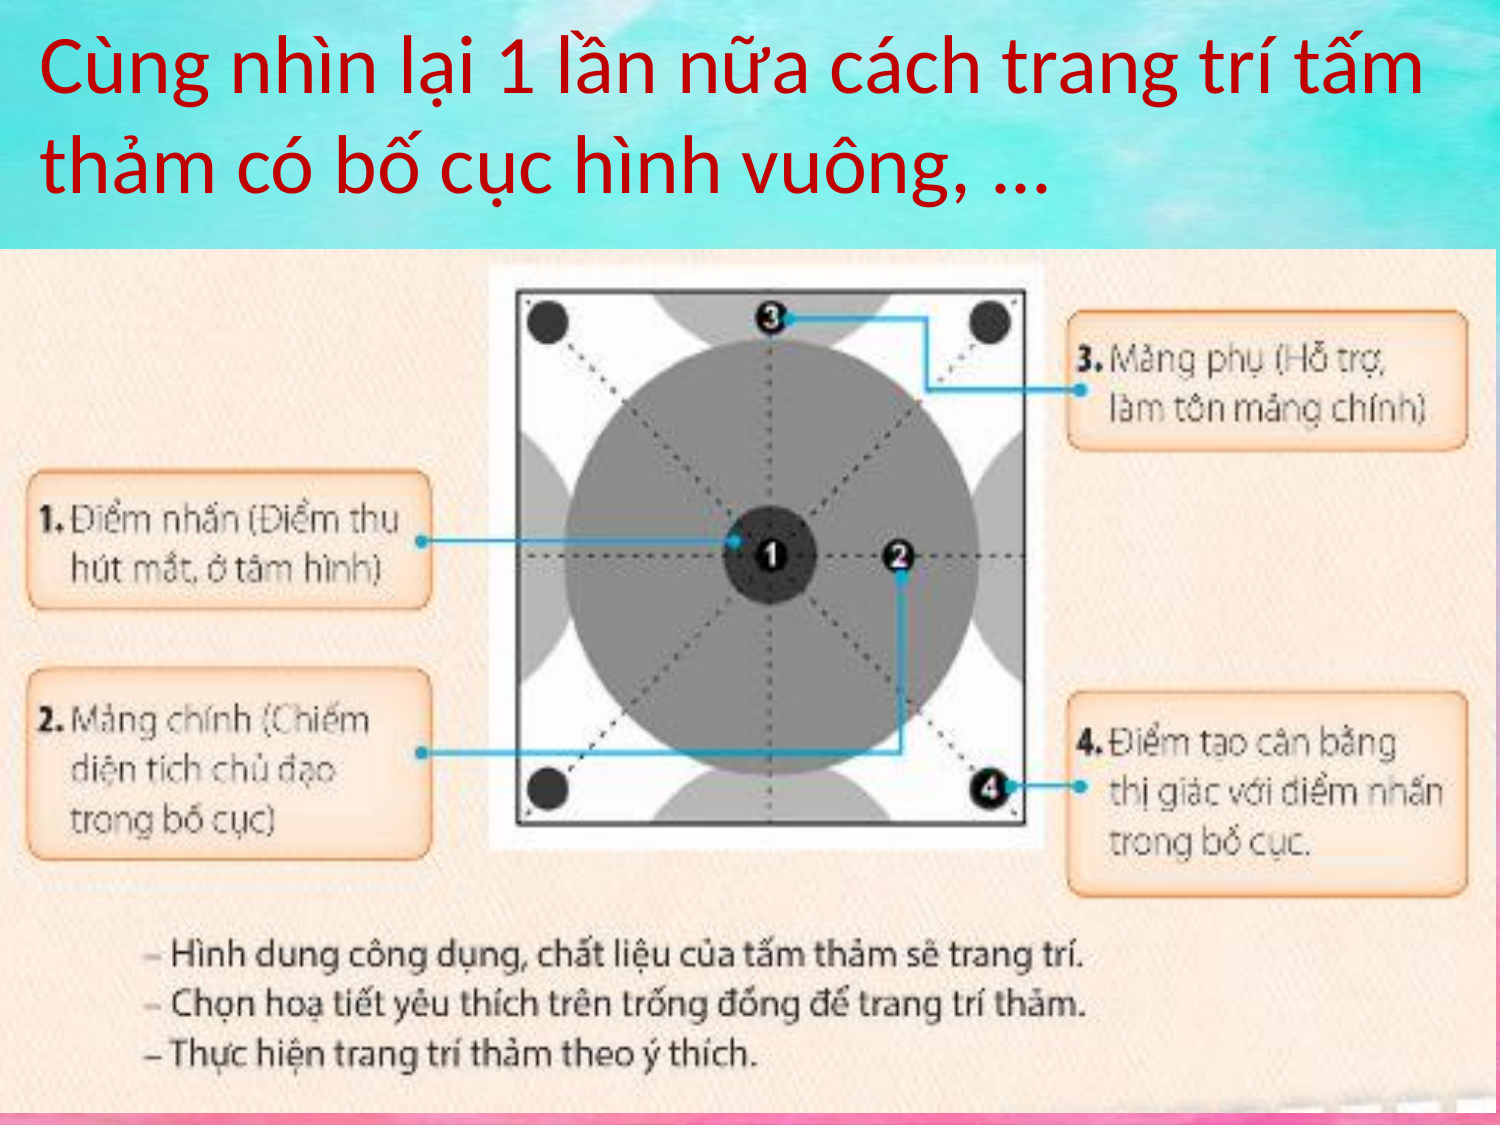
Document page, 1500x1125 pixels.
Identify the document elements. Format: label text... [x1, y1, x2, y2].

text_box Cùng nhìn lại 1 lần nữa cách trang trí tấm thảm có bố cục hình vuông, ... [24, 3, 1500, 218]
picture [0, 0, 1500, 1125]
